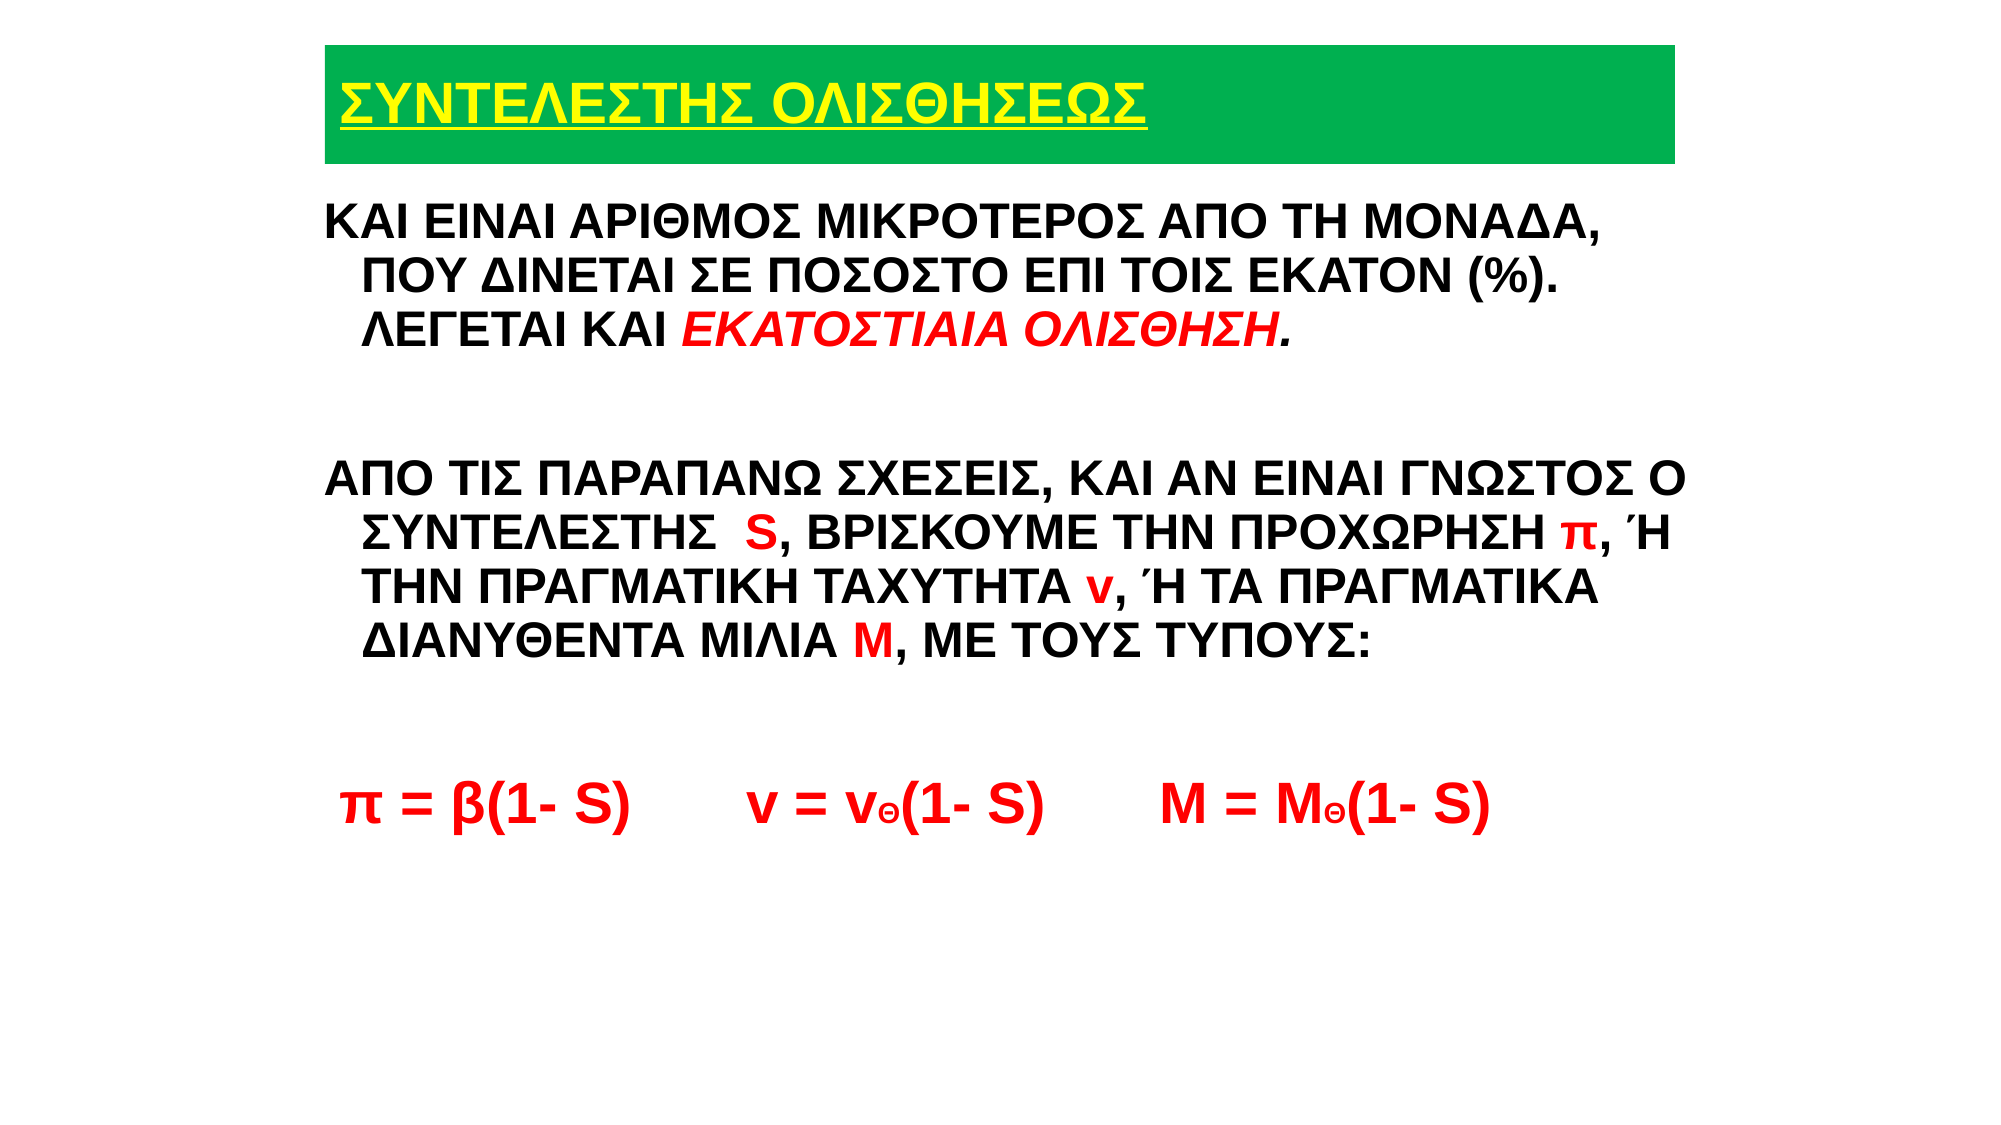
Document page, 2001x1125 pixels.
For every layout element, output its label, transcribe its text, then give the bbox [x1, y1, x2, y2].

title ΣΥΝΤΕΛΕΣΤΗΣ ΟΛΙΣΘΗΣΕΩΣ [324, 45, 1675, 164]
list ΚΑΙ ΕΙΝΑΙ ΑΡΙΘΜΟΣ ΜΙΚΡΟΤΕΡΟΣ ΑΠΟ ΤΗ ΜΟΝΑΔΑ, ΠΟΥ ΔΙΝΕΤΑΙ ΣΕ ΠΟΣΟΣΤΟ ΕΠΙ ΤΟΙΣ ΕΚΑΤΟΝ (%). ΛΕΓΕΤΑΙ ΚΑΙ ΕΚΑΤΟΣΤΙΑΙΑ ΟΛΙΣΘΗΣΗ. ΑΠΟ ΤΙΣ ΠΑΡΑΠΑΝΩ ΣΧΕΣΕΙΣ, ΚΑΙ ΑΝ ΕΙΝΑΙ ΓΝΩΣΤΟΣ Ο ΣΥΝΤΕΛΕΣΤΗΣ S, ΒΡΙΣΚΟΥΜΕ ΤΗΝ ΠΡΟΧΩΡΗΣΗ π, Ή ΤΗΝ ΠΡΑΓΜΑΤΙΚΗ ΤΑΧΥΤΗΤΑ v, Ή ΤΑ ΠΡΑΓΜΑΤΙΚΑ ΔΙΑΝΥΘΕΝΤΑ ΜΙΛΙΑ Μ, ΜΕ ΤΟΥΣ ΤΥΠΟΥΣ: π = β(1- S) v = vΘ(1- S) Μ = MΘ(1- S) [308, 187, 1704, 1079]
